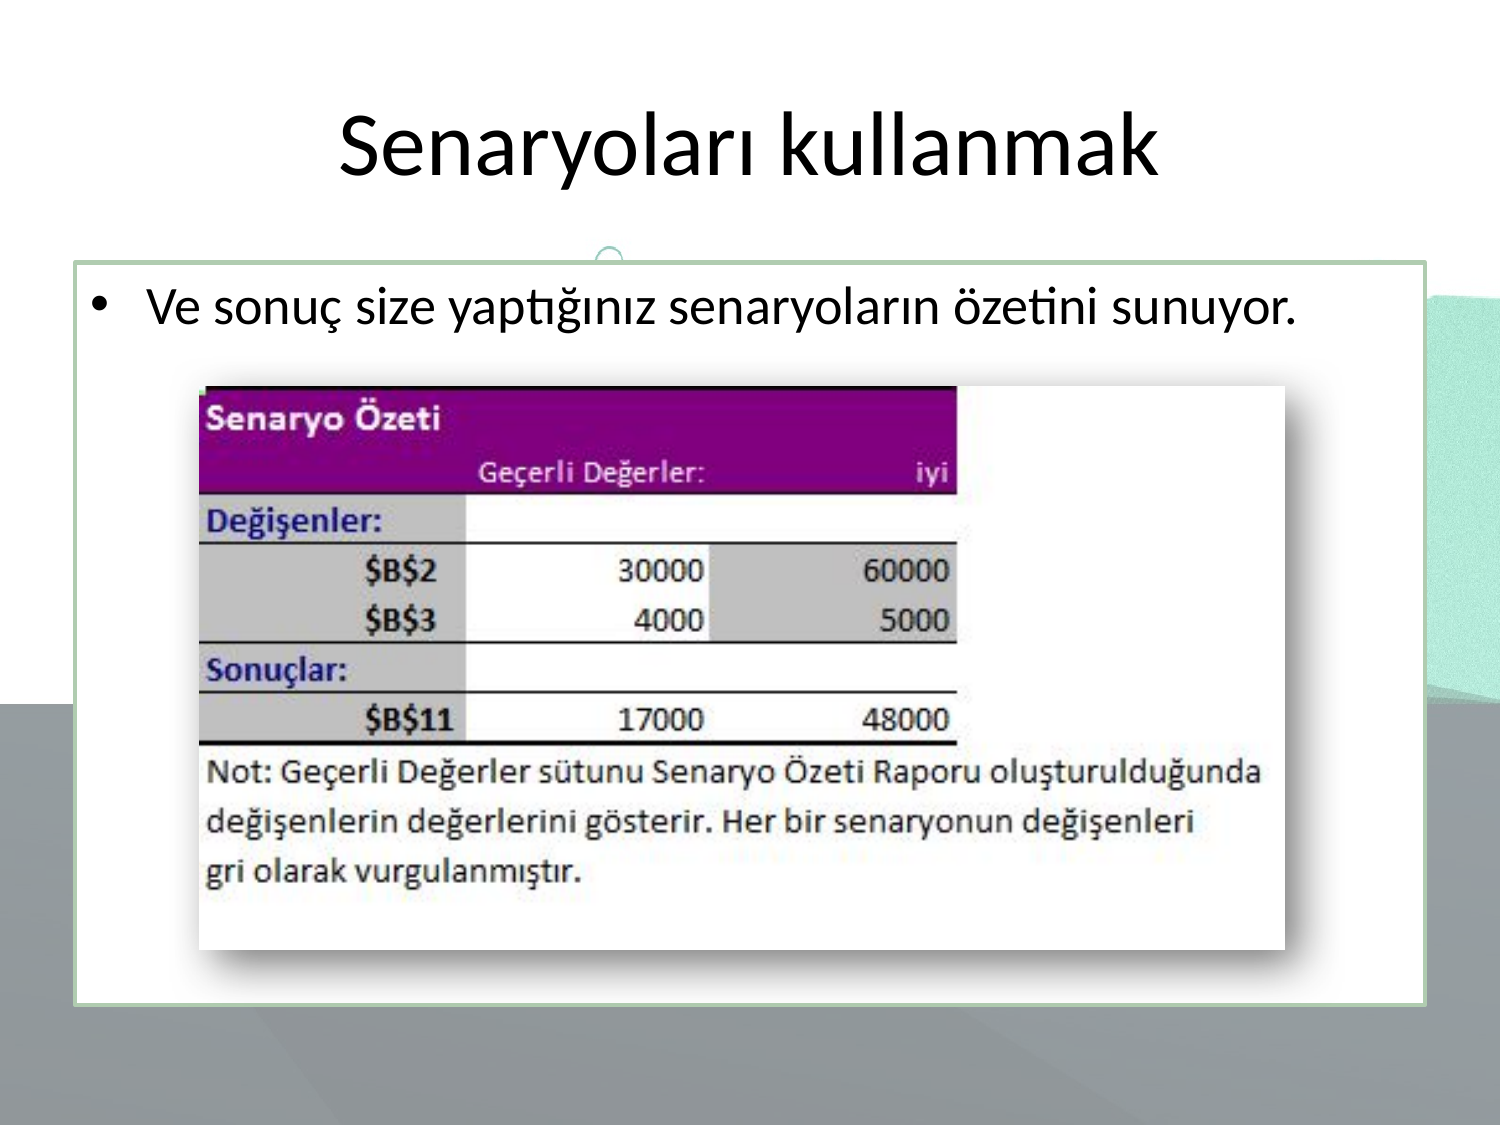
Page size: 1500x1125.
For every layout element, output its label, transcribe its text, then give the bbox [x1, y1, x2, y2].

picture [198, 386, 1285, 950]
list Ve sonuç size yaptığınız senaryoların özetini sunuyor. [73, 260, 1427, 1007]
title Senaryoları kullanmak [75, 45, 1425, 233]
